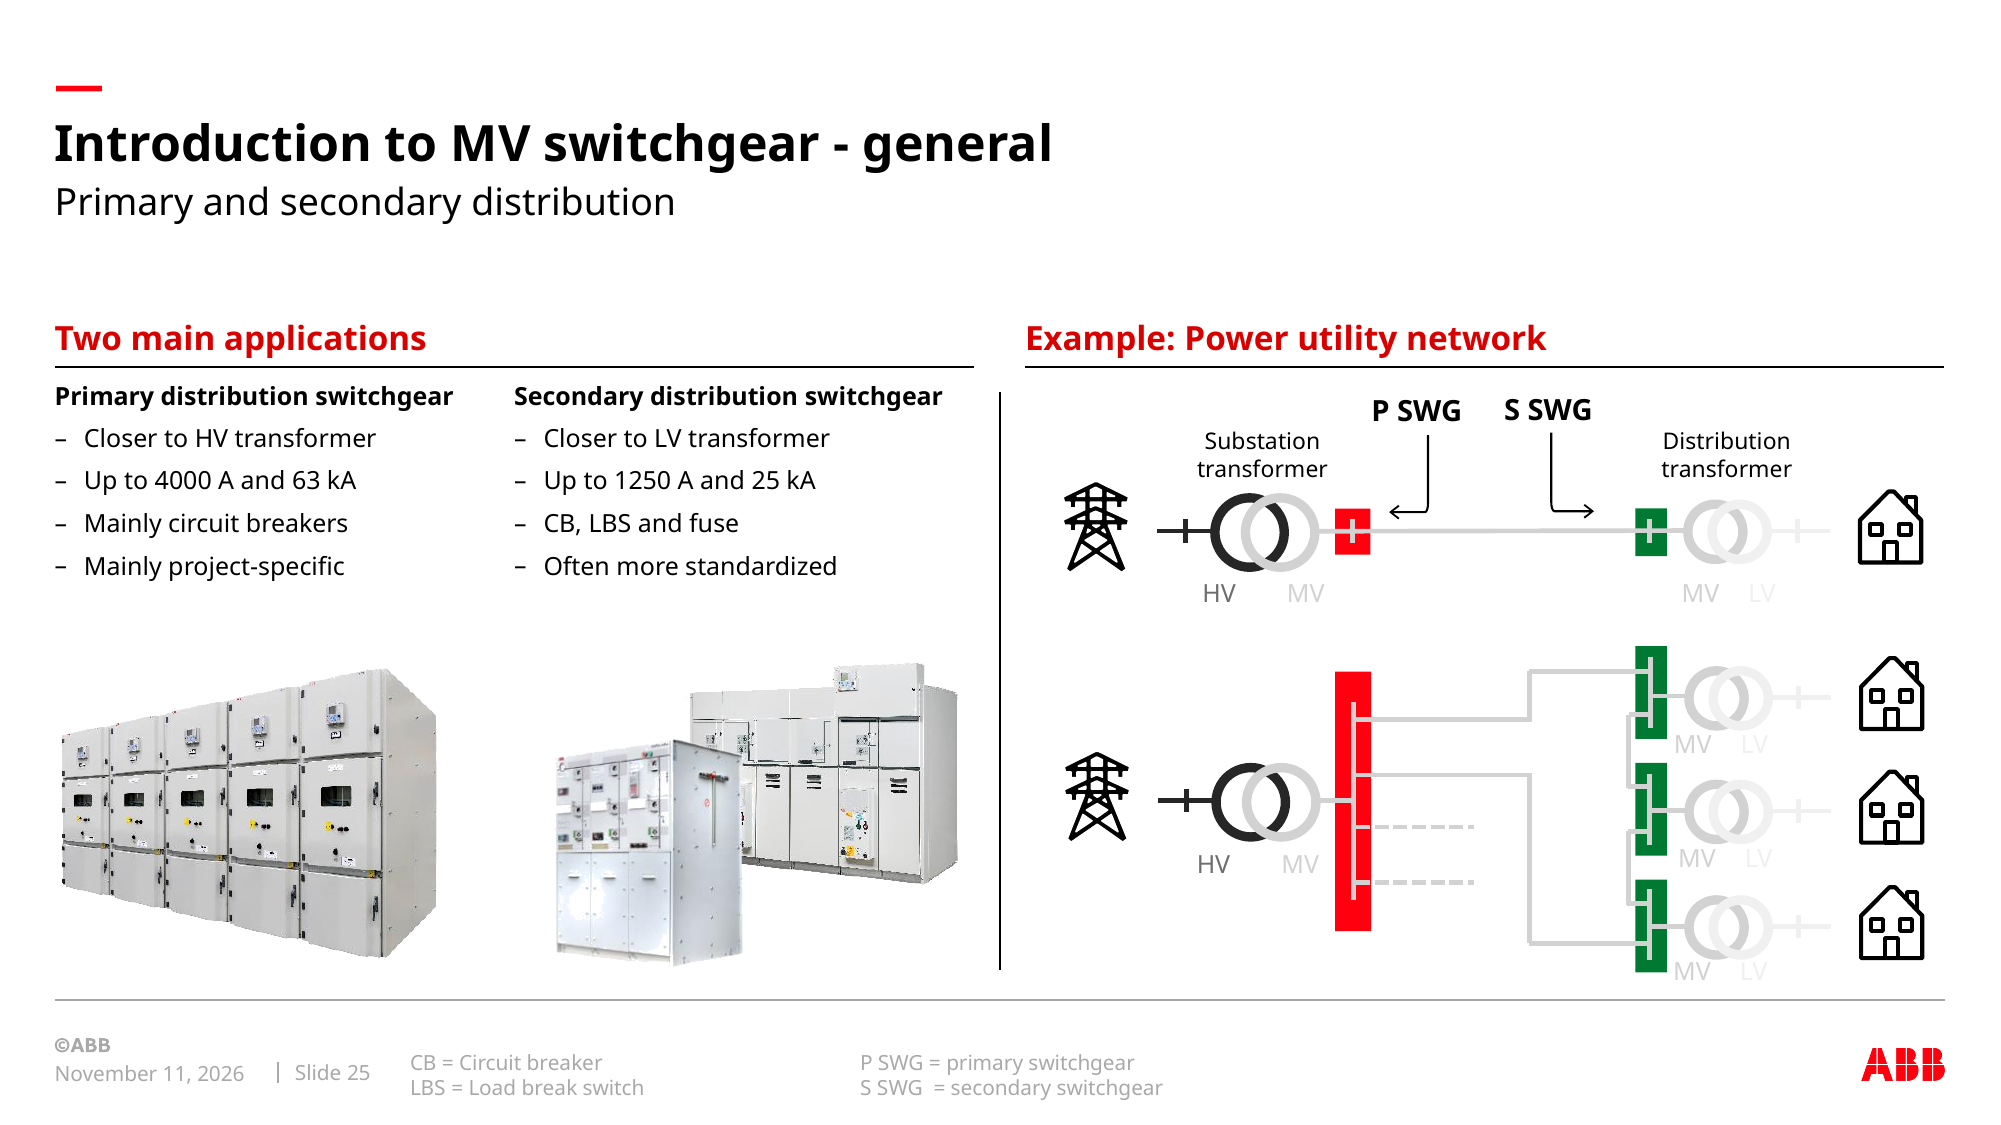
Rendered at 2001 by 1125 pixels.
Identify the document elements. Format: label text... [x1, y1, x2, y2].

slide_number Slide 25 [294, 1064, 406, 1084]
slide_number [54, 1064, 246, 1084]
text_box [1062, 419, 1924, 616]
subtitle Primary and secondary distribution [54, 177, 1945, 261]
picture [50, 665, 441, 965]
list Primary distribution switchgear Closer to HV transformer Up to 4000 A and 63 kA Mainly circuit breakers Mainly project-specific Secondary distribution switchgear Closer to LV transformer Up to 1250 A and 25 kA CB, LBS and fuse Often more standardized [54, 380, 974, 645]
footer CB = Circuit breaker P SWG = primary switchgear LBS = Load break switch S SWG = secondary switchgear [410, 1033, 1803, 1116]
picture [546, 657, 961, 996]
list Example: Power utility network [1024, 316, 1945, 359]
picture [1861, 1048, 1945, 1081]
list Two main applications [54, 316, 975, 359]
title Introduction to MV switchgear - general [54, 111, 1945, 177]
text_box S SWG [1492, 379, 1619, 417]
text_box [1063, 645, 1925, 994]
text_box P SWG [1359, 380, 1486, 417]
